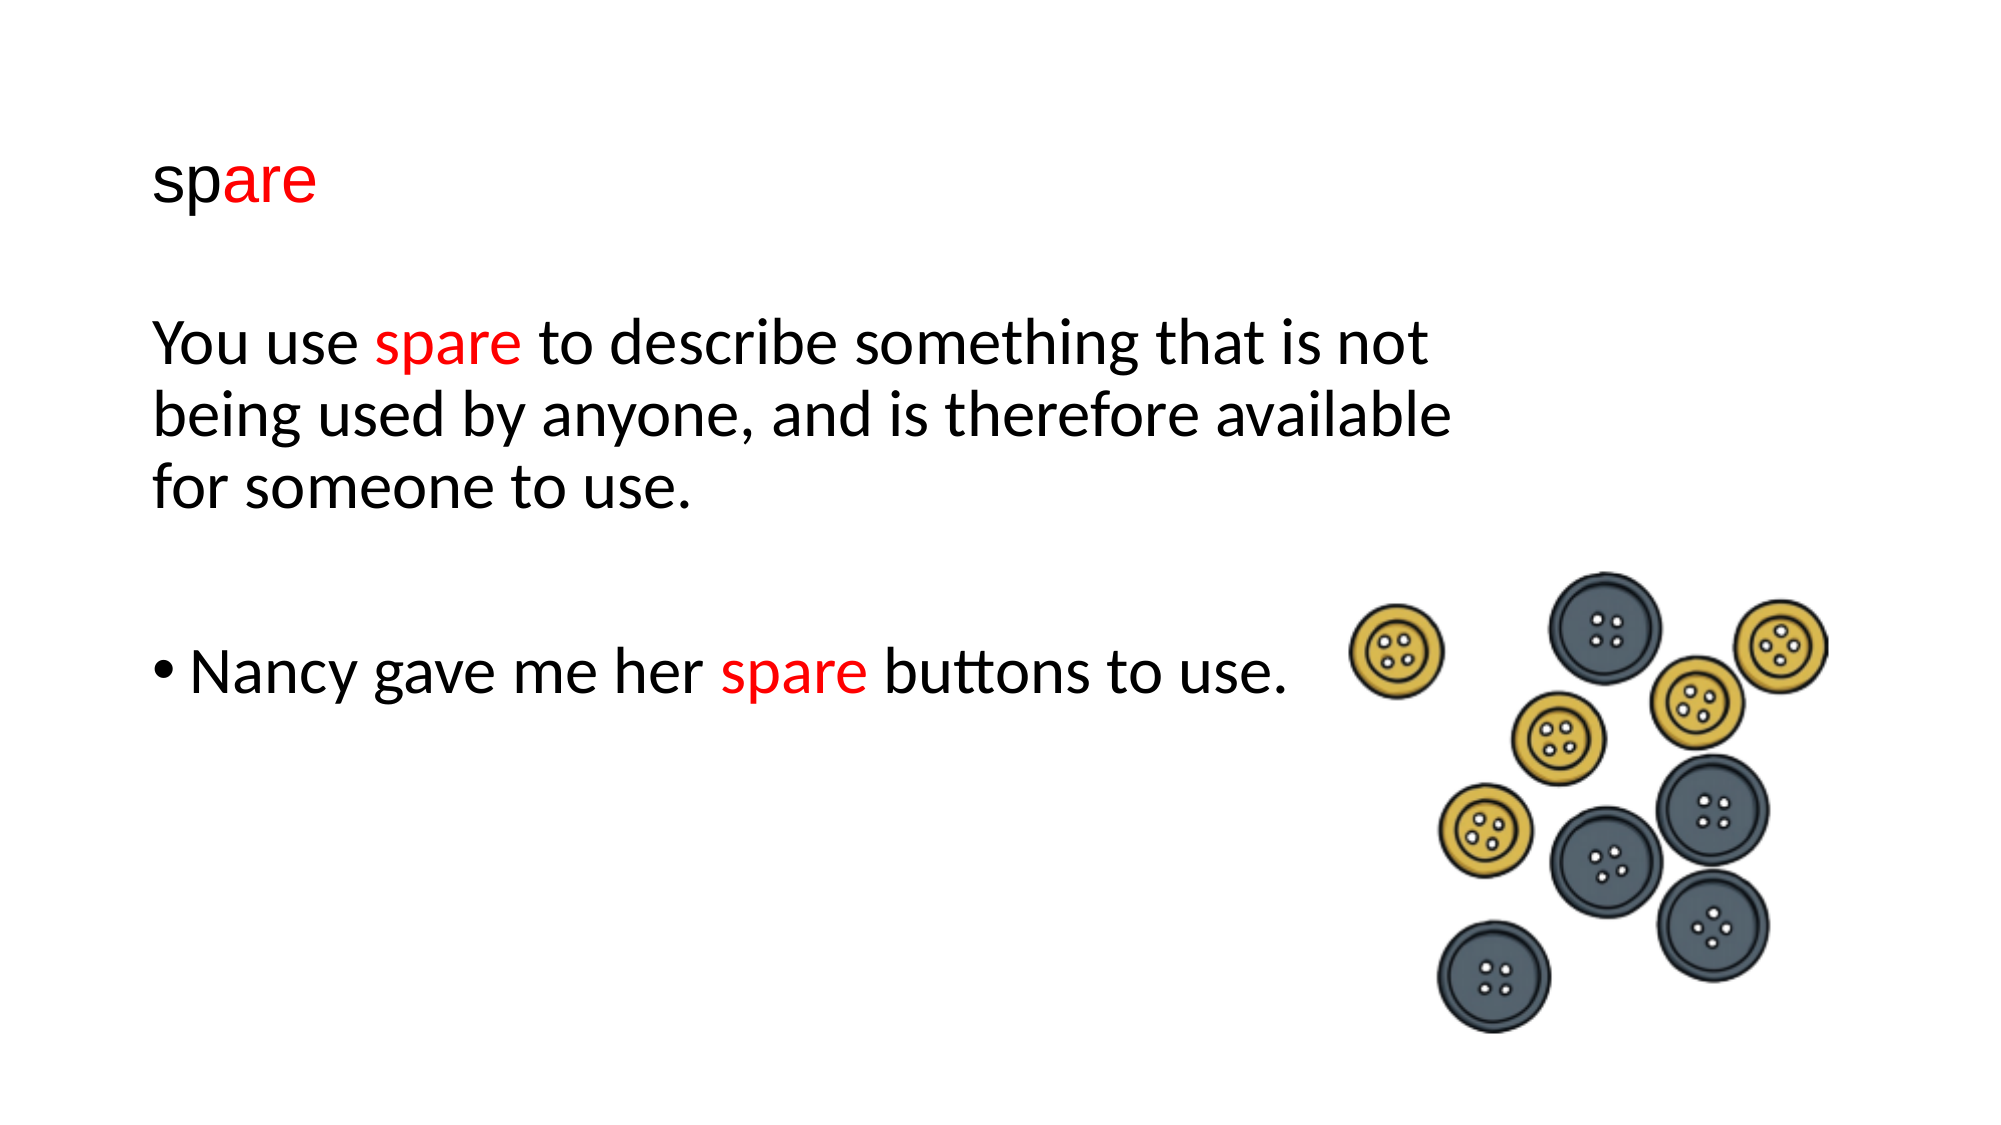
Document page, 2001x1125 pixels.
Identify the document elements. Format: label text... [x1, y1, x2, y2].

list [1319, 562, 1847, 1036]
list You use spare to describe something that is not being used by anyone, and is therefore available for someone to use. Nancy gave me her spare buttons to use. [137, 299, 1504, 1014]
text_box spare [137, 128, 1068, 224]
